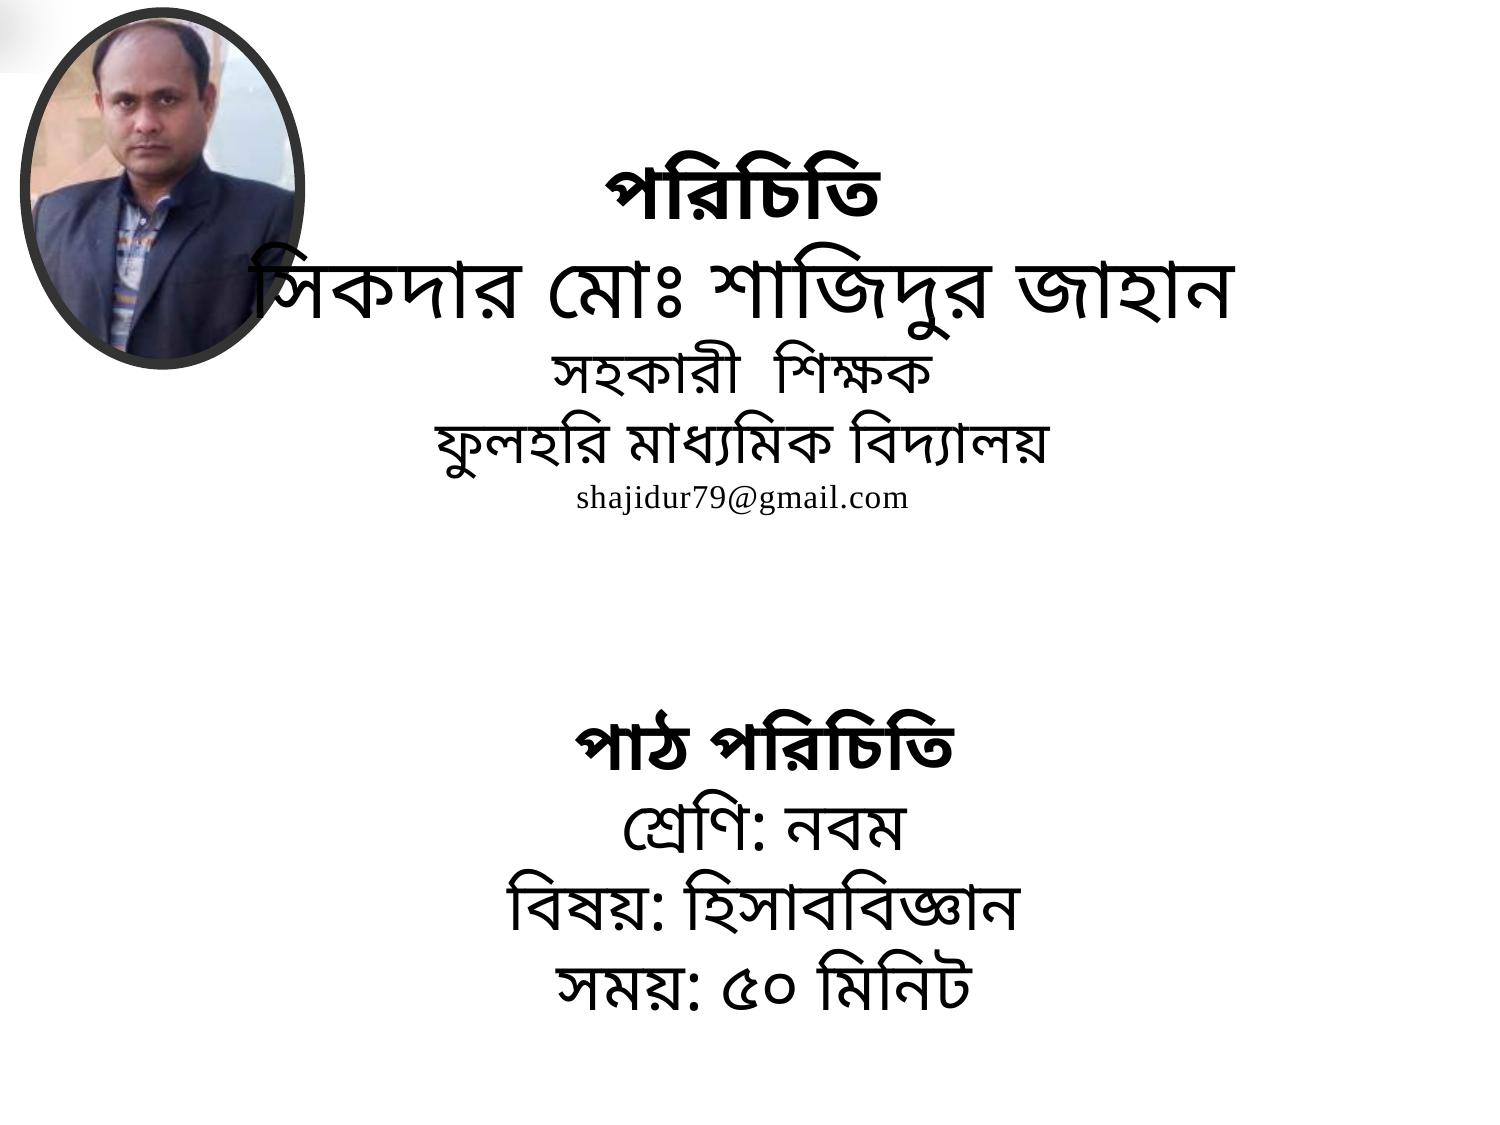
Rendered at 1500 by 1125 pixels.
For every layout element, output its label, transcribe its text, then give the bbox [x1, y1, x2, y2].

text_box পরিচিতি সিকদার মোঃ শাজিদুর জাহান সহকারী শিক্ষক ফুলহরি মাধ্যমিক বিদ্যালয় shajidur79@gmail.com [97, 137, 1388, 672]
text_box পাঠ পরিচিতি শ্রেণি: নবম বিষয়: হিসাববিজ্ঞান সময়: ৫০ মিনিট [370, 696, 1159, 1031]
picture [24, 12, 301, 365]
